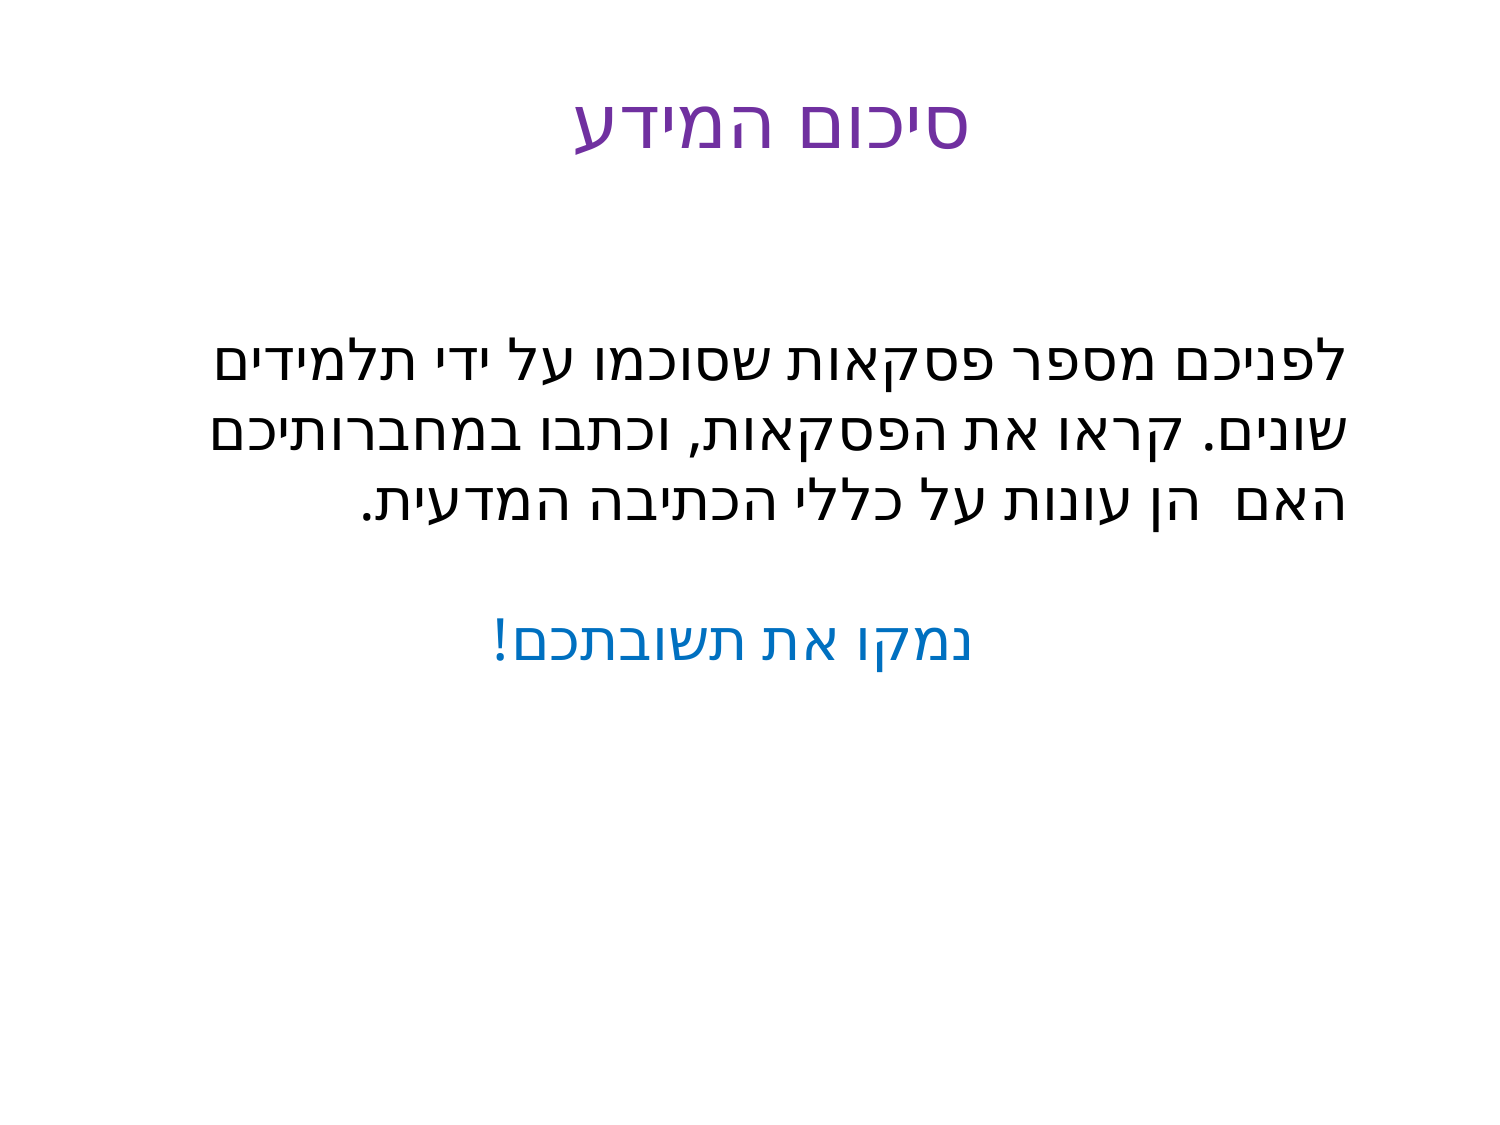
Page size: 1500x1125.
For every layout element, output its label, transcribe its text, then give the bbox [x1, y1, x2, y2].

text_box סיכום המידע [210, 66, 1334, 172]
text_box לפניכם מספר פסקאות שסוכמו על ידי תלמידים שונים. קראו את הפסקאות, וכתבו במחברותיכם האם הן עונות על כללי הכתיבה המדעית. נמקו את תשובתכם! [100, 314, 1364, 680]
